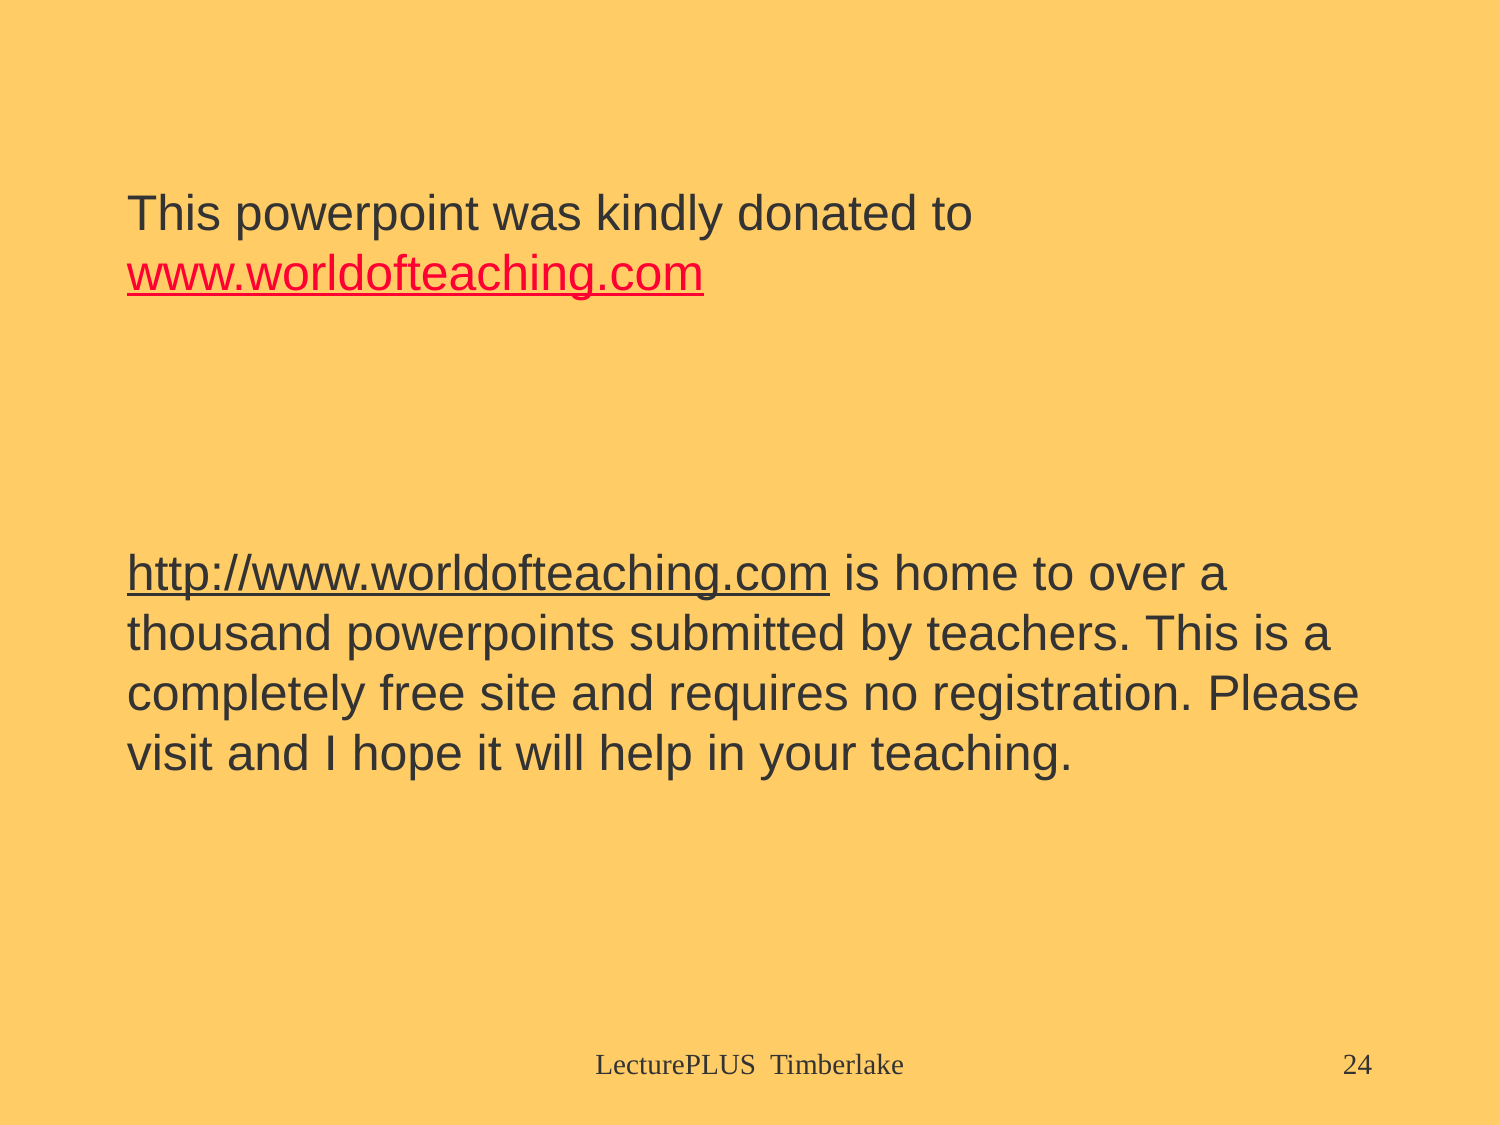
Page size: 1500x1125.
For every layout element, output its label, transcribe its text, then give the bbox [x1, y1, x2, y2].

slide_number 24 [1074, 1025, 1388, 1100]
footer LecturePLUS Timberlake [512, 1025, 988, 1100]
text_box This powerpoint was kindly donated to www.worldofteaching.com http://www.worldofteaching.com is home to over a thousand powerpoints submitted by teachers. This is a completely free site and requires no registration. Please visit and I hope it will help in your teaching. [112, 172, 1412, 788]
